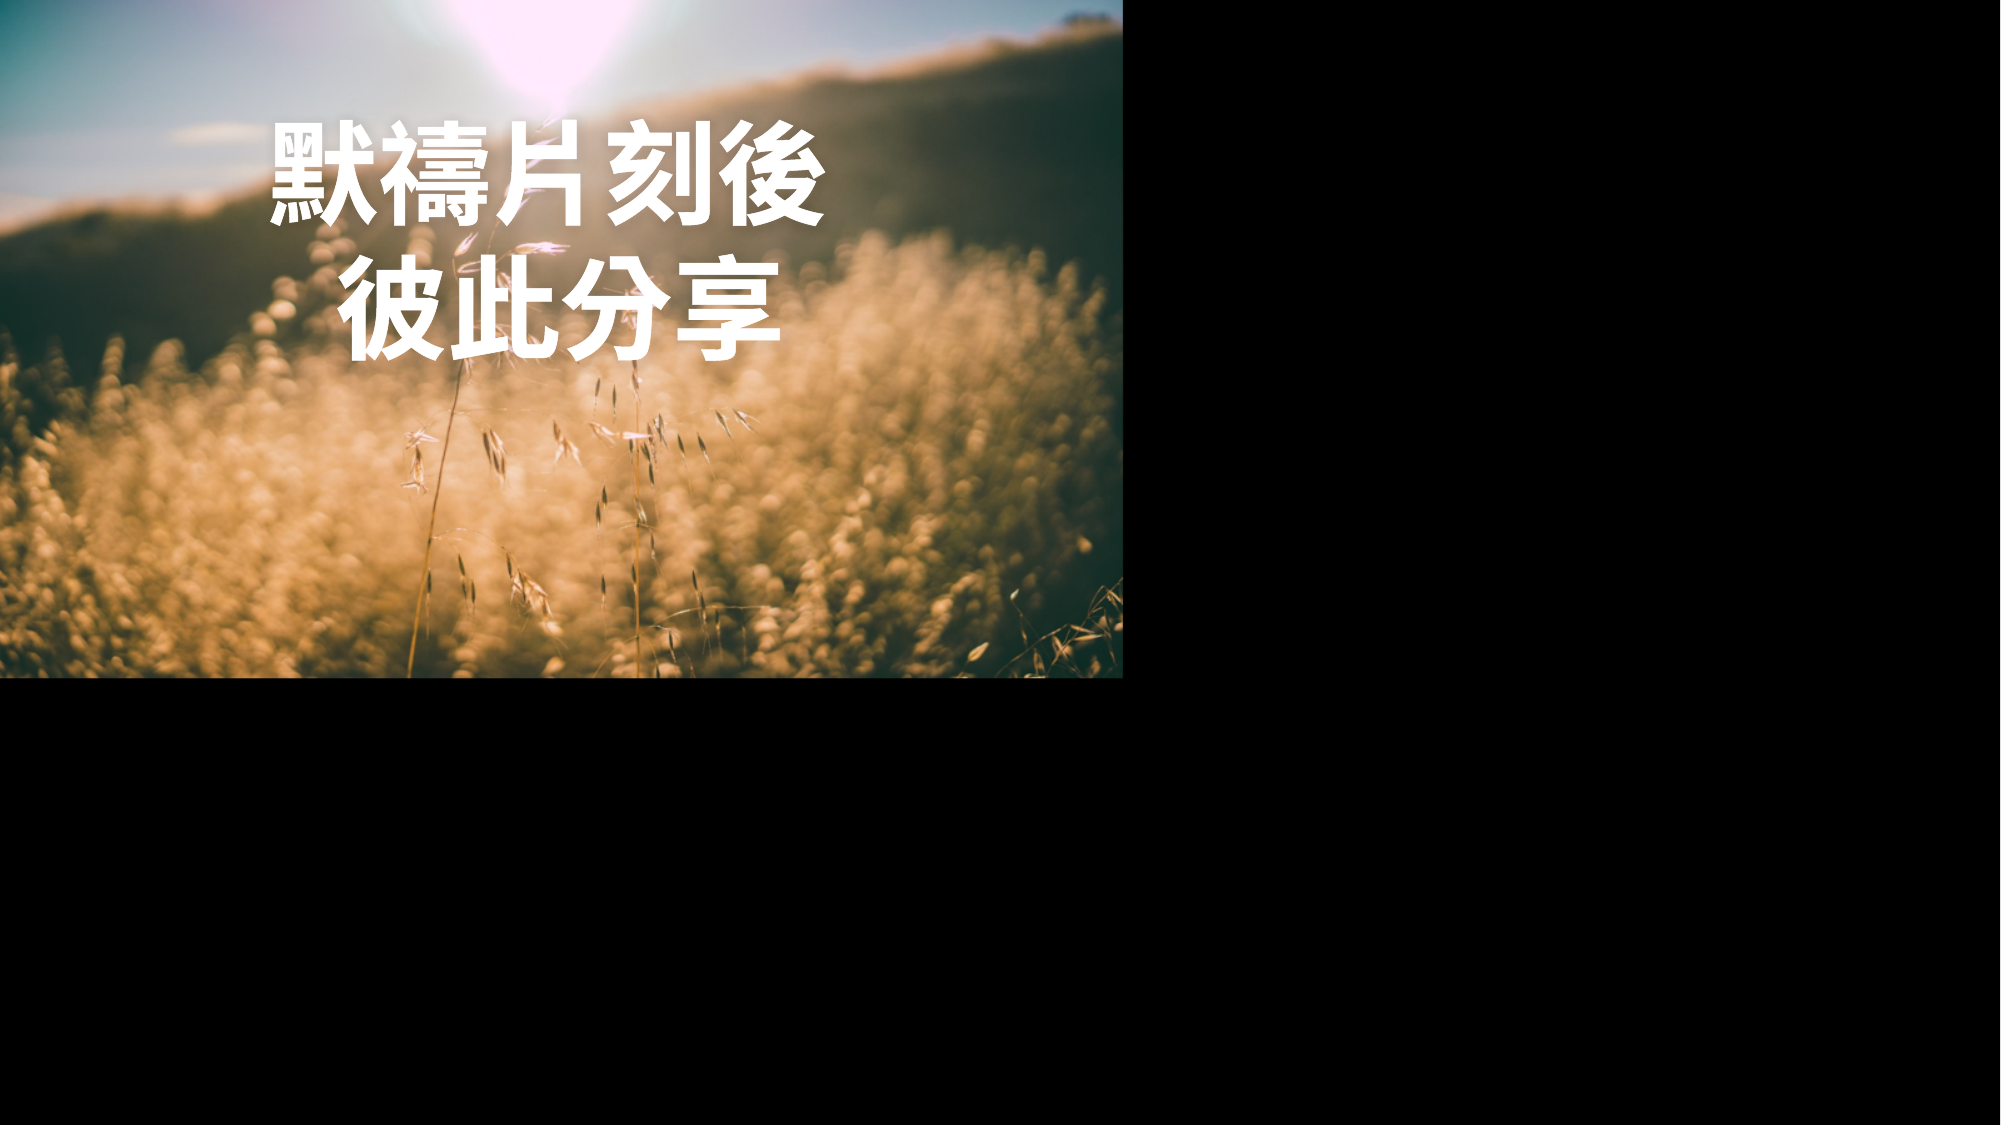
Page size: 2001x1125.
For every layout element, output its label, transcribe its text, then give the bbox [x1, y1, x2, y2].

text_box 默禱片刻後 彼此分享 [0, 92, 1121, 522]
picture [0, 0, 2001, 1125]
